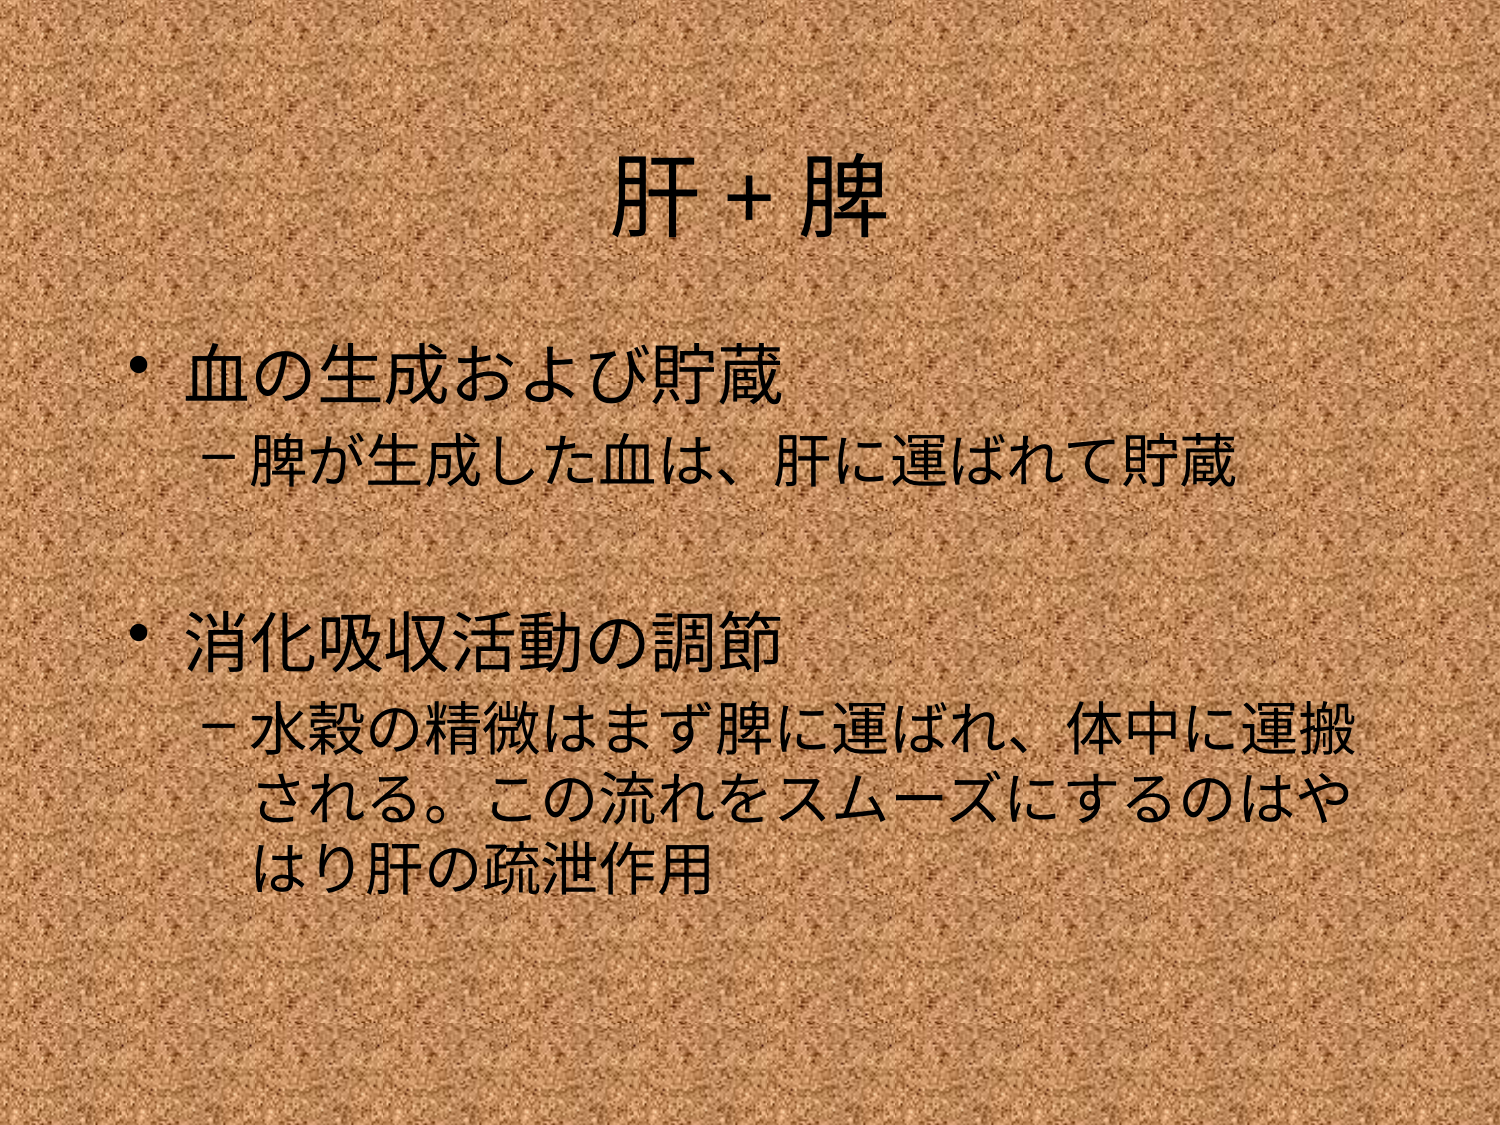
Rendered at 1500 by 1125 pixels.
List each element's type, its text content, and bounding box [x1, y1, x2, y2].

picture [0, 0, 1500, 1125]
title 肝+脾 [112, 99, 1388, 288]
list 血の生成および貯蔵 脾が生成した血は、肝に運ばれて貯蔵 消化吸収活動の調節 水穀の精微はまず脾に運ばれ、体中に運搬される。この流れをスムーズにするのはやはり肝の疏泄作用 [112, 324, 1388, 1001]
